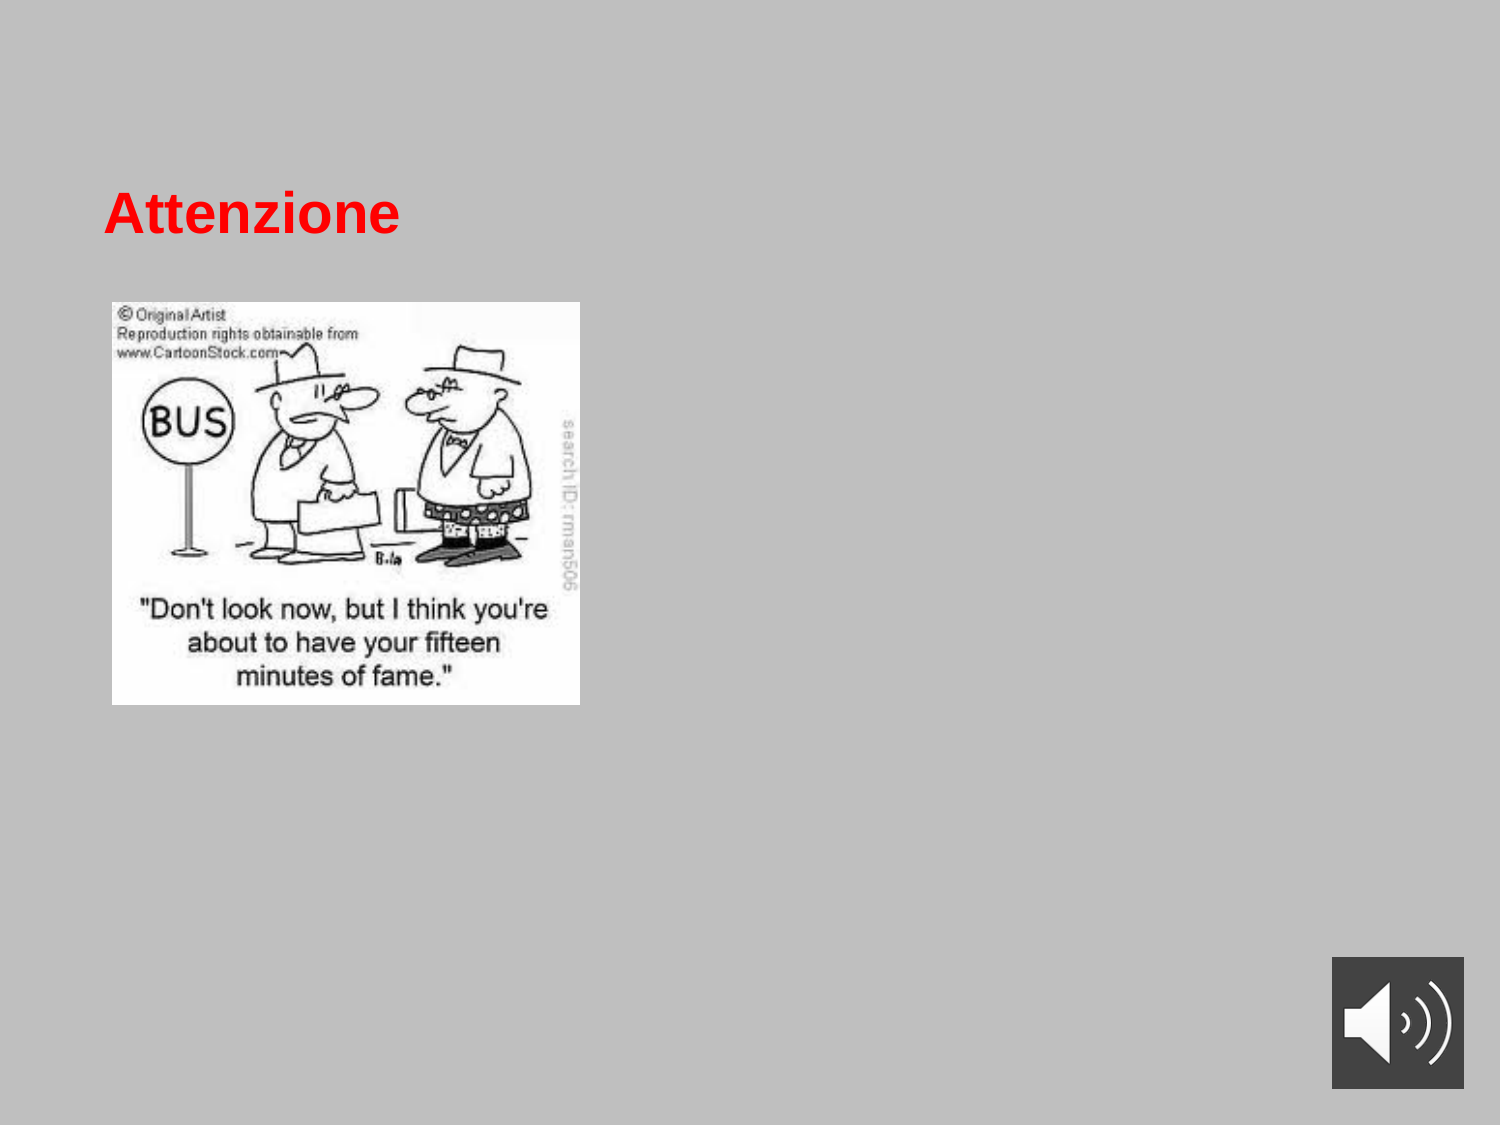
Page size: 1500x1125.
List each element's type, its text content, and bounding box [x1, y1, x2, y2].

picture [1330, 955, 1465, 1090]
title Attenzione [88, 90, 1364, 332]
picture [111, 302, 580, 705]
